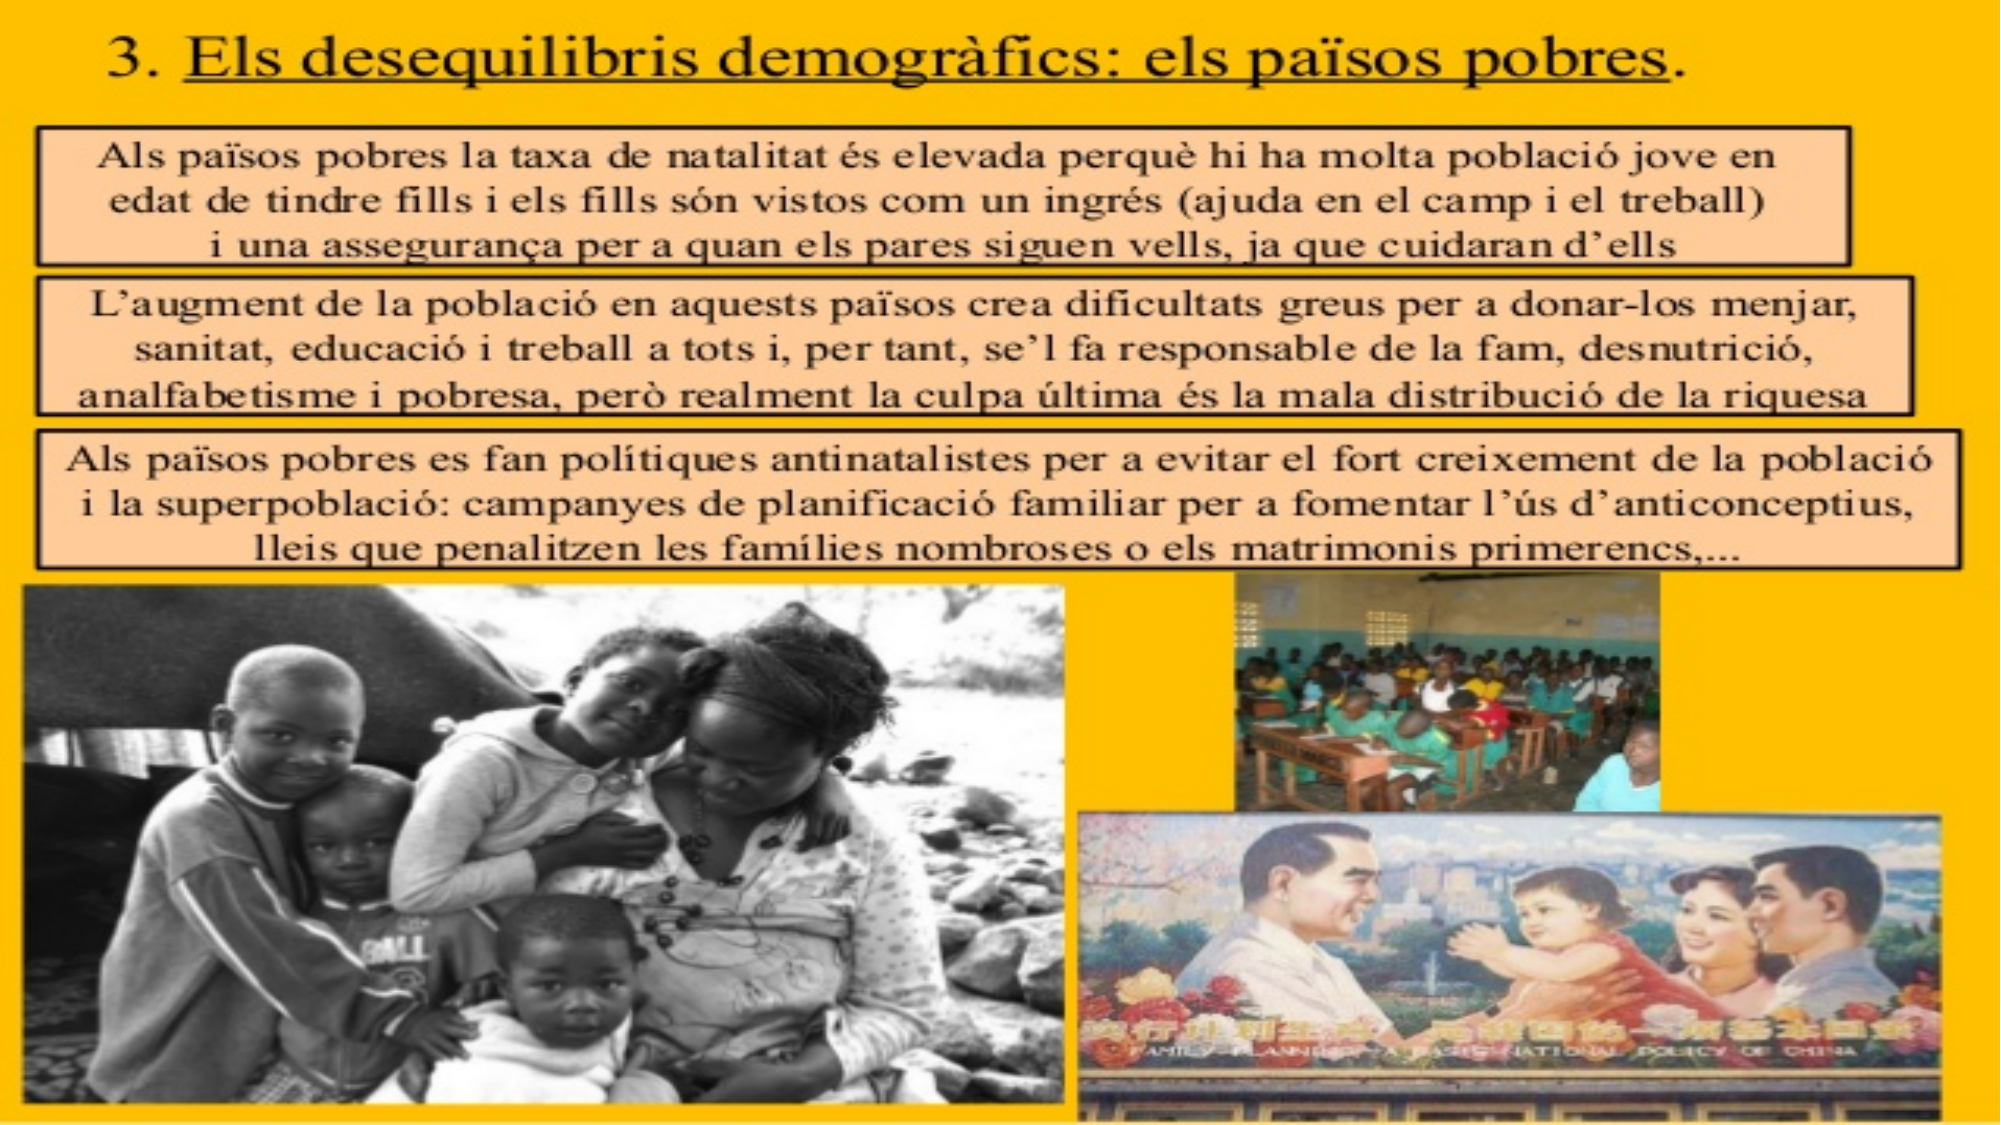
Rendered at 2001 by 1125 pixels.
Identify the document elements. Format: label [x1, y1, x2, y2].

list [0, 0, 2000, 1125]
